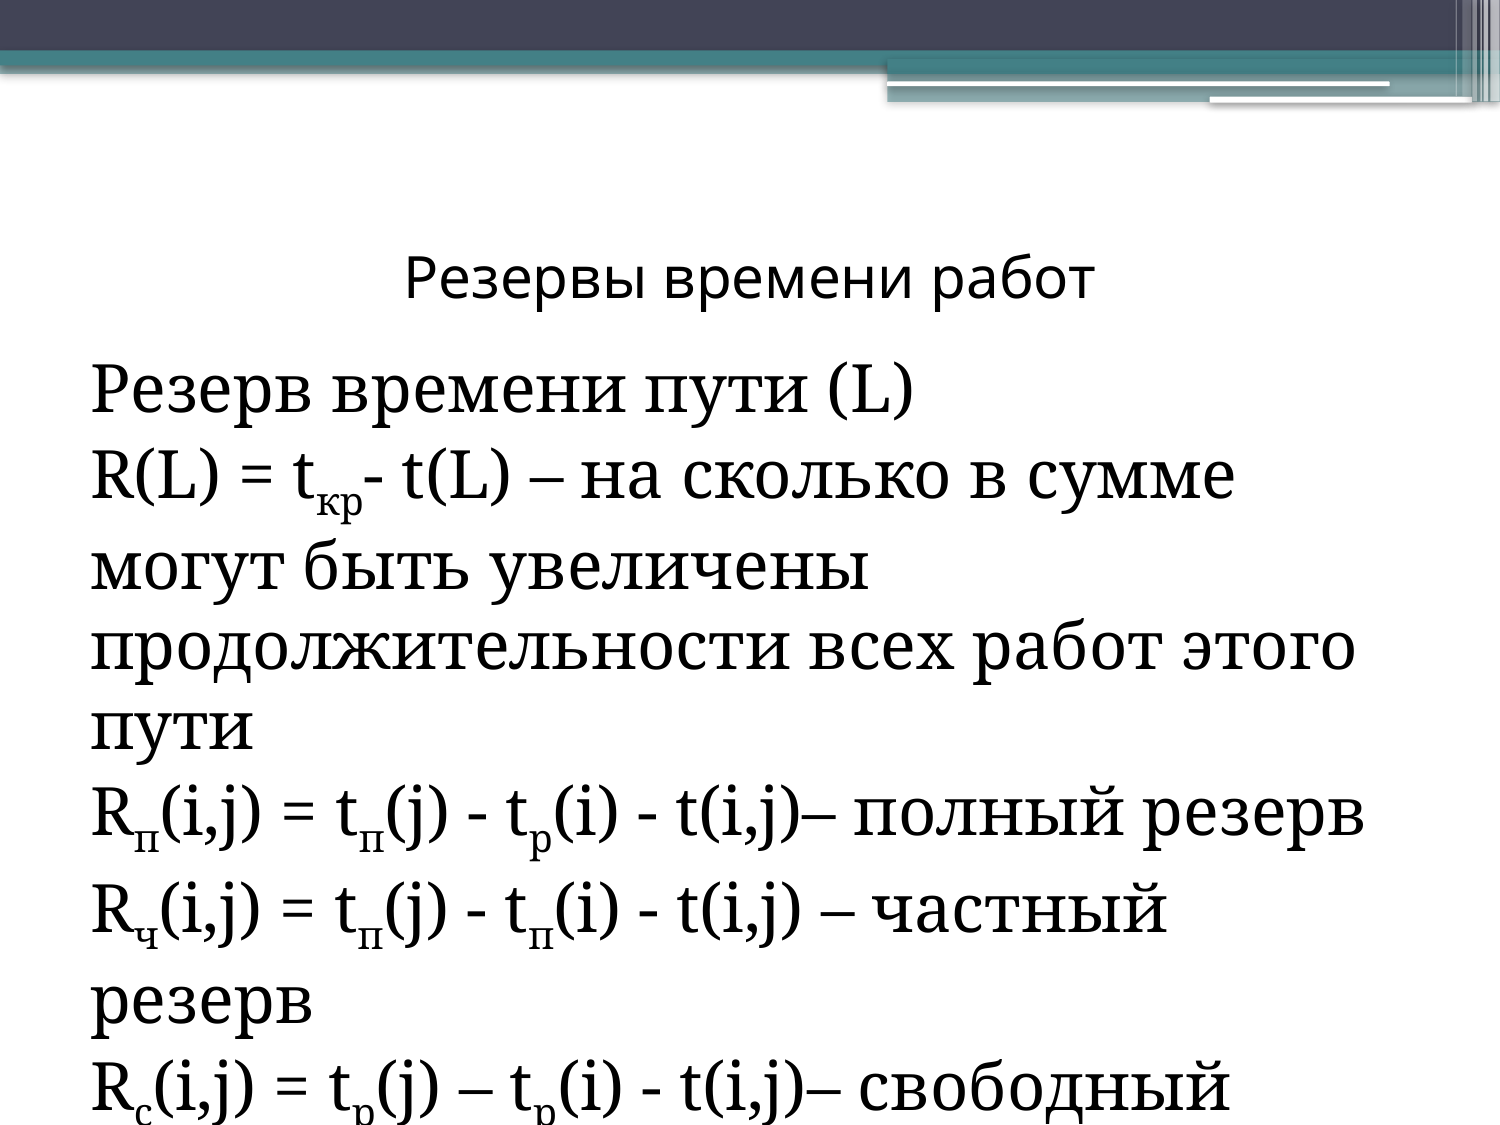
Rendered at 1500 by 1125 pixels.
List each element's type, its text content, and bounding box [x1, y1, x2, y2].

list Резерв времени пути (L) R(L) = tкр- t(L) – на сколько в сумме могут быть увеличены продолжительности всех работ этого пути Rп(i,j) = tп(j) - tр(i) - t(i,j)– полный резерв Rч(i,j) = tп(j) - tп(i) - t(i,j) – частный резерв Rс(i,j) = tр(j) – tр(i) - t(i,j)– свободный резерв [75, 338, 1425, 1079]
title Резервы времени работ [75, 187, 1425, 338]
